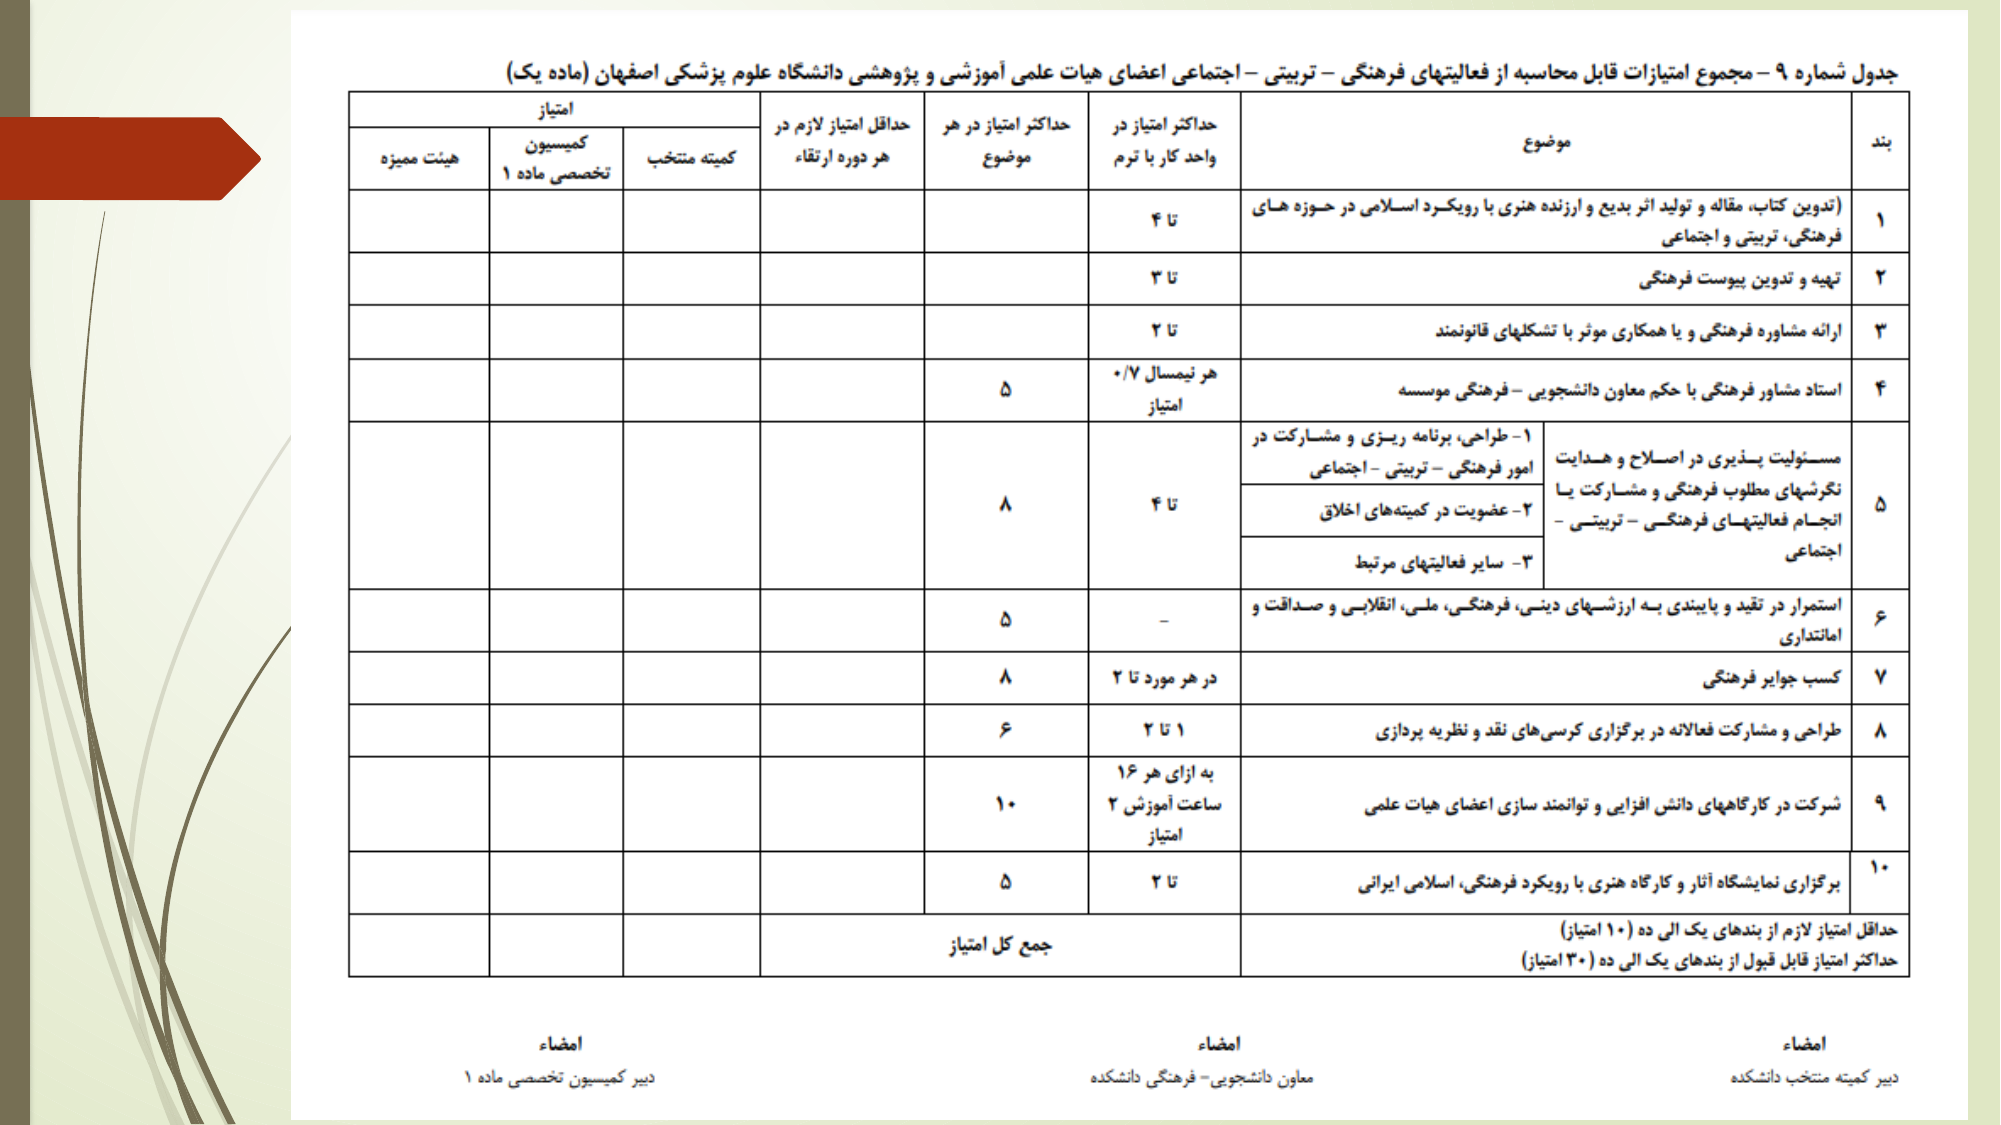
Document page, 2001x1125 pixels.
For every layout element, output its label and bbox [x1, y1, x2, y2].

list [290, 9, 1969, 1121]
